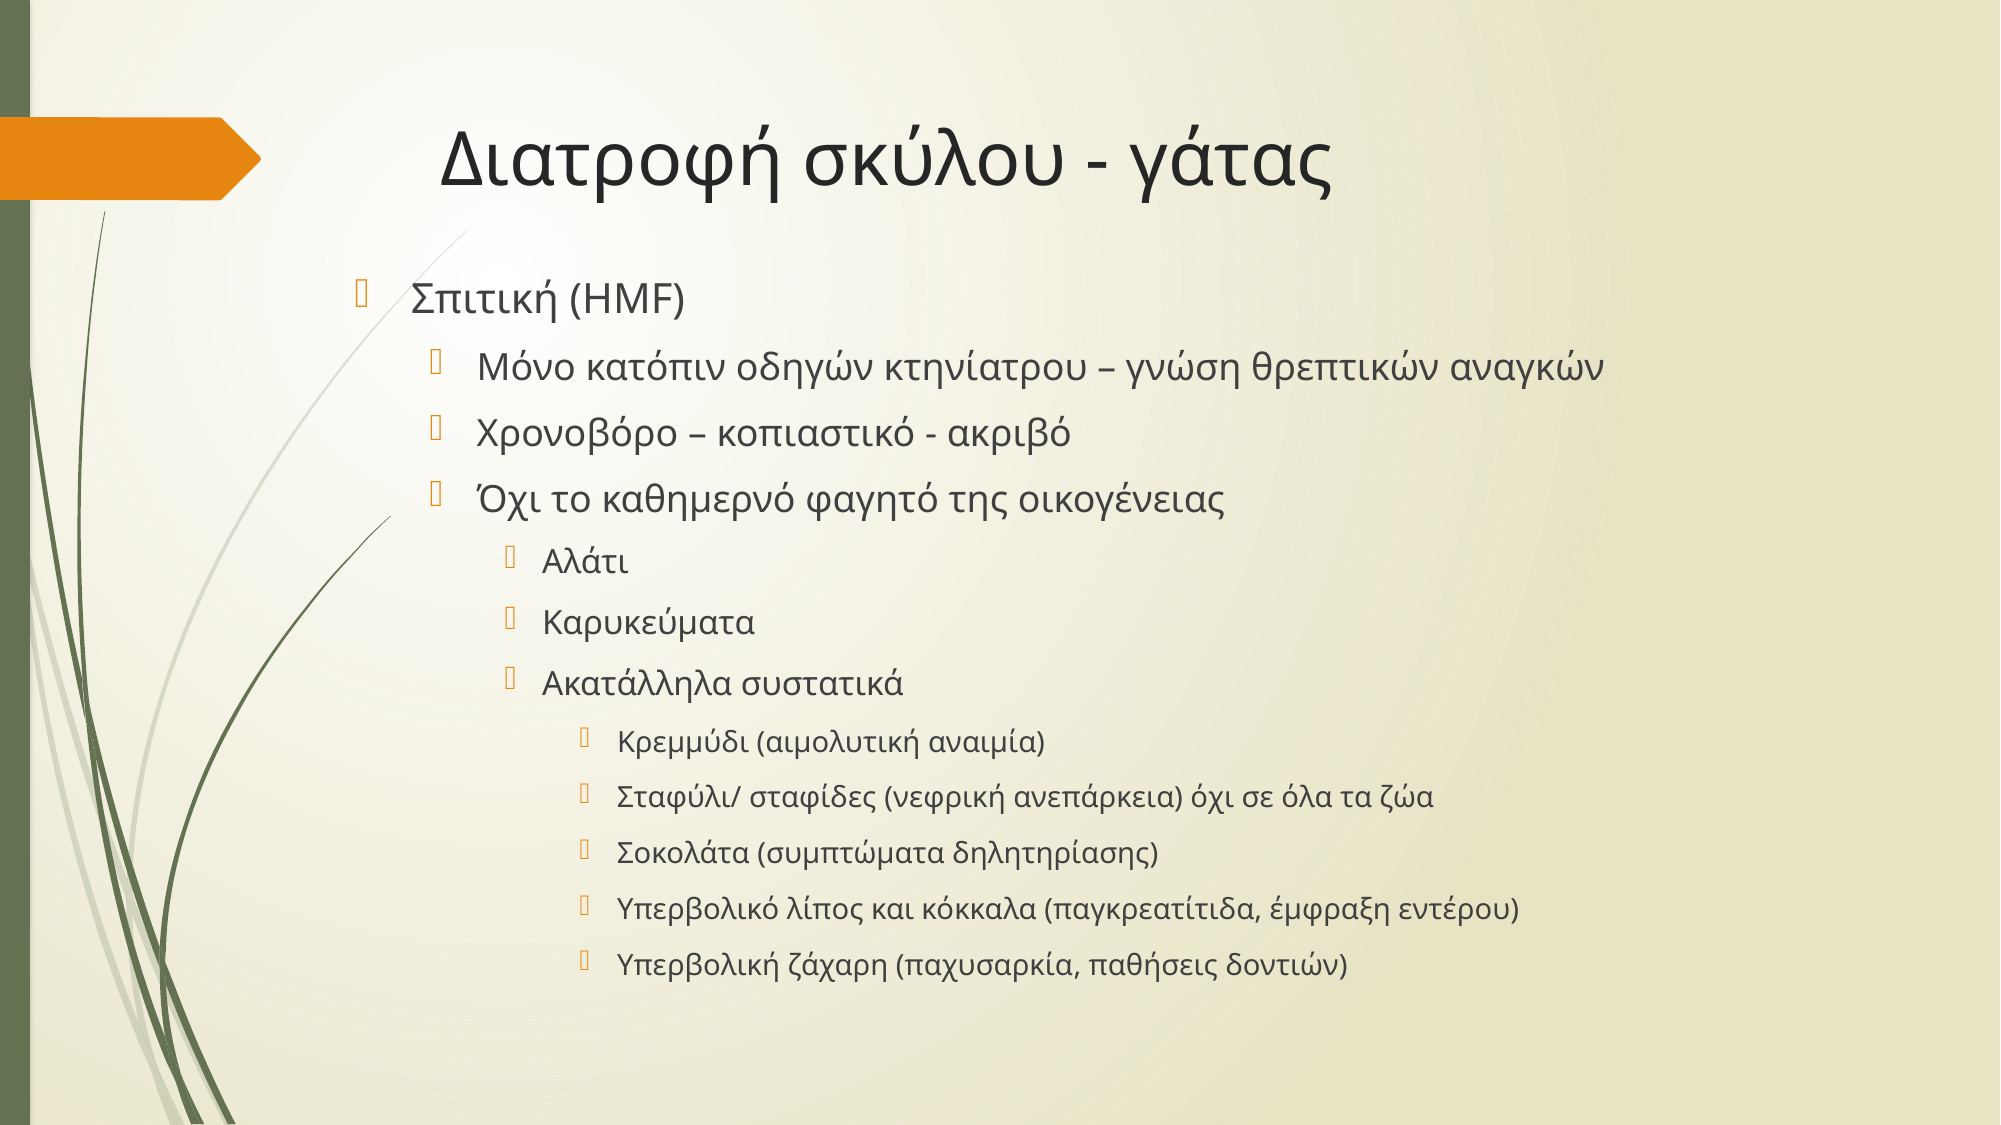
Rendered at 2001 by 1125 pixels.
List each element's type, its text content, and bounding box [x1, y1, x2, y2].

title Διατροφή σκύλου - γάτας [425, 102, 1888, 264]
list Σπιτική (HMF) Μόνο κατόπιν οδηγών κτηνίατρου – γνώση θρεπτικών αναγκών Χρονοβόρο – κοπιαστικό - ακριβό Όχι το καθημερνό φαγητό της οικογένειας Αλάτι Καρυκεύματα Ακατάλληλα συστατικά Κρεμμύδι (αιμολυτική αναιμία) Σταφύλι/ σταφίδες (νεφρική ανεπάρκεια) όχι σε όλα τα ζώα Σοκολάτα (συμπτώματα δηλητηρίασης) Υπερβολικό λίπος και κόκκαλα (παγκρεατίτιδα, έμφραξη εντέρου) Υπερβολική ζάχαρη (παχυσαρκία, παθήσεις δοντιών) [339, 264, 1920, 1039]
